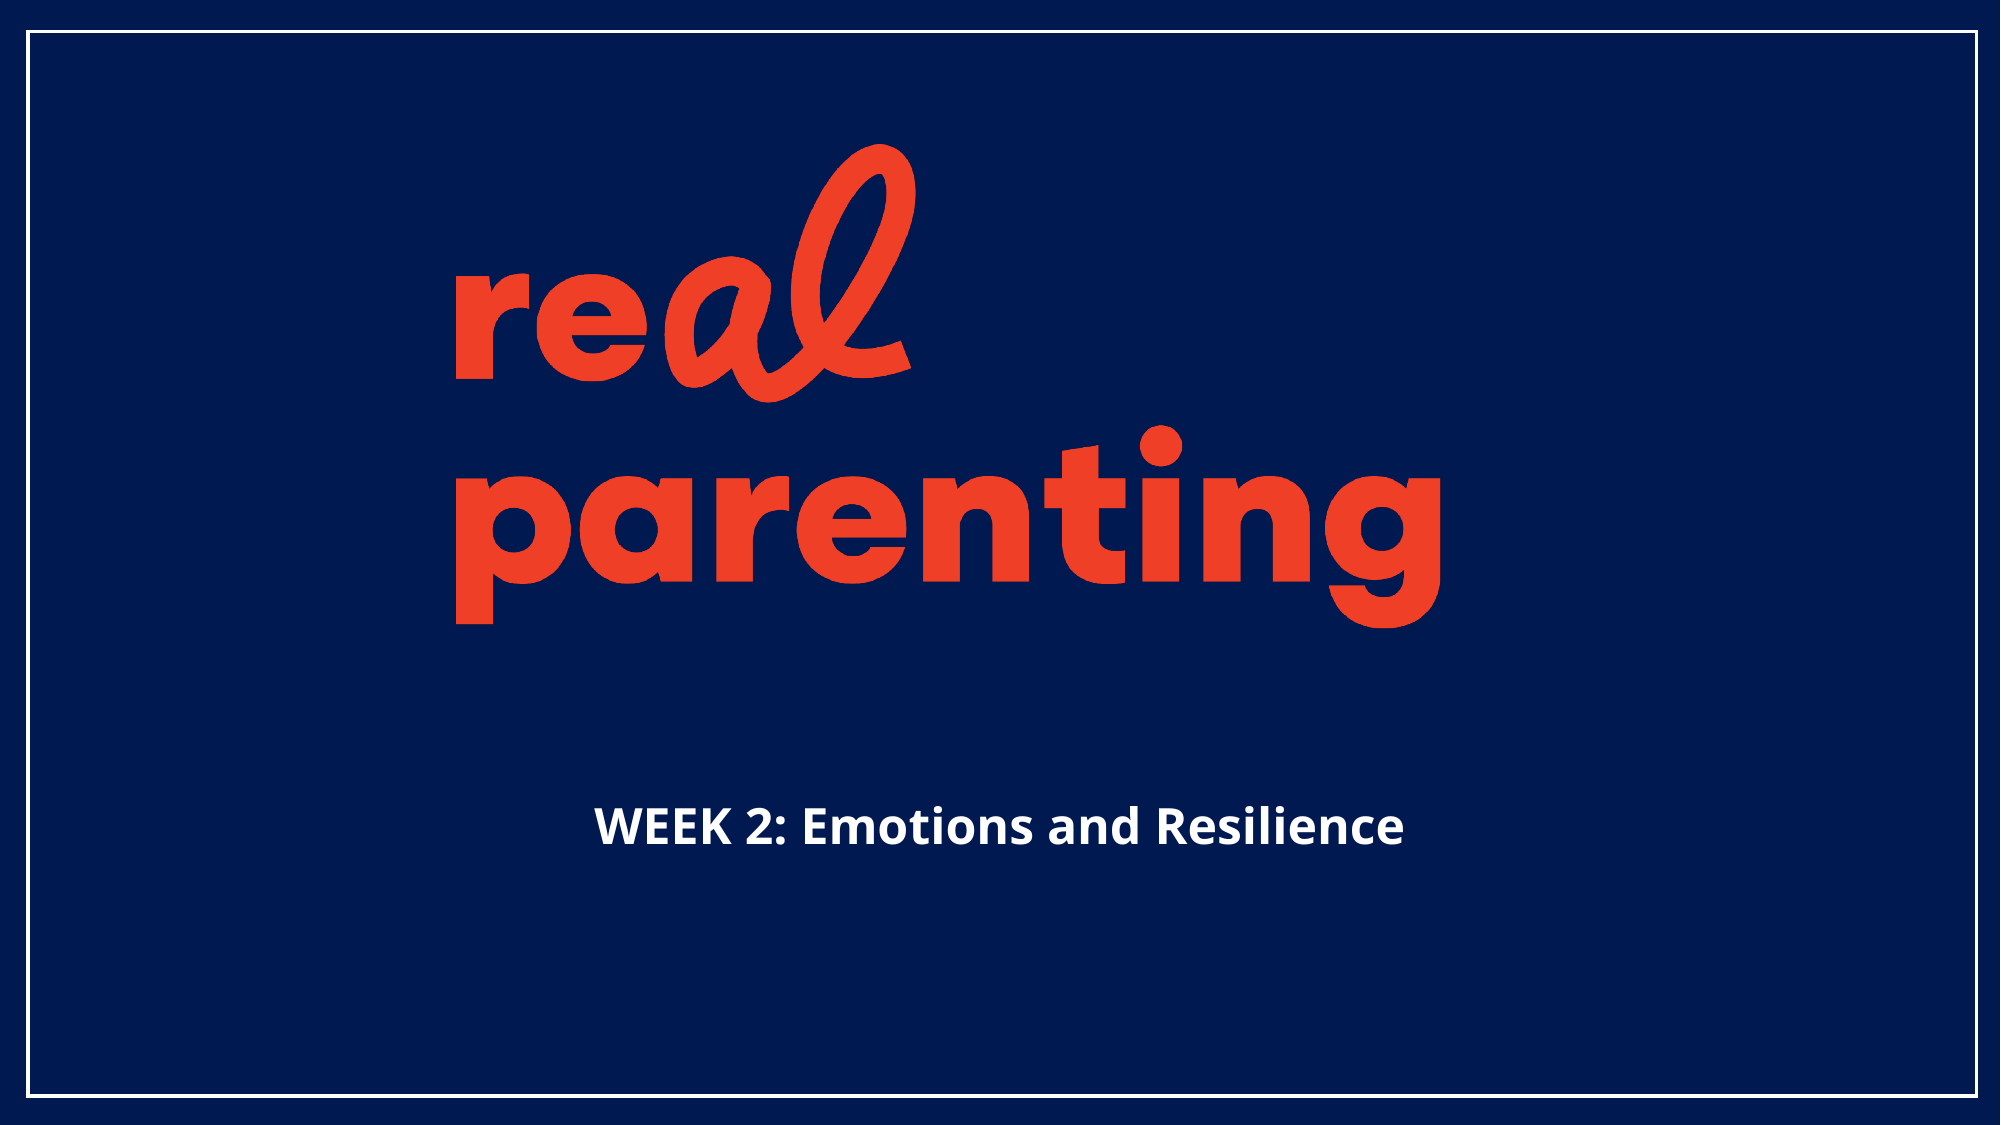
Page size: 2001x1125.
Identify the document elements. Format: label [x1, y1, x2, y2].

picture [455, 144, 1441, 629]
text_box [27, 30, 1977, 1097]
